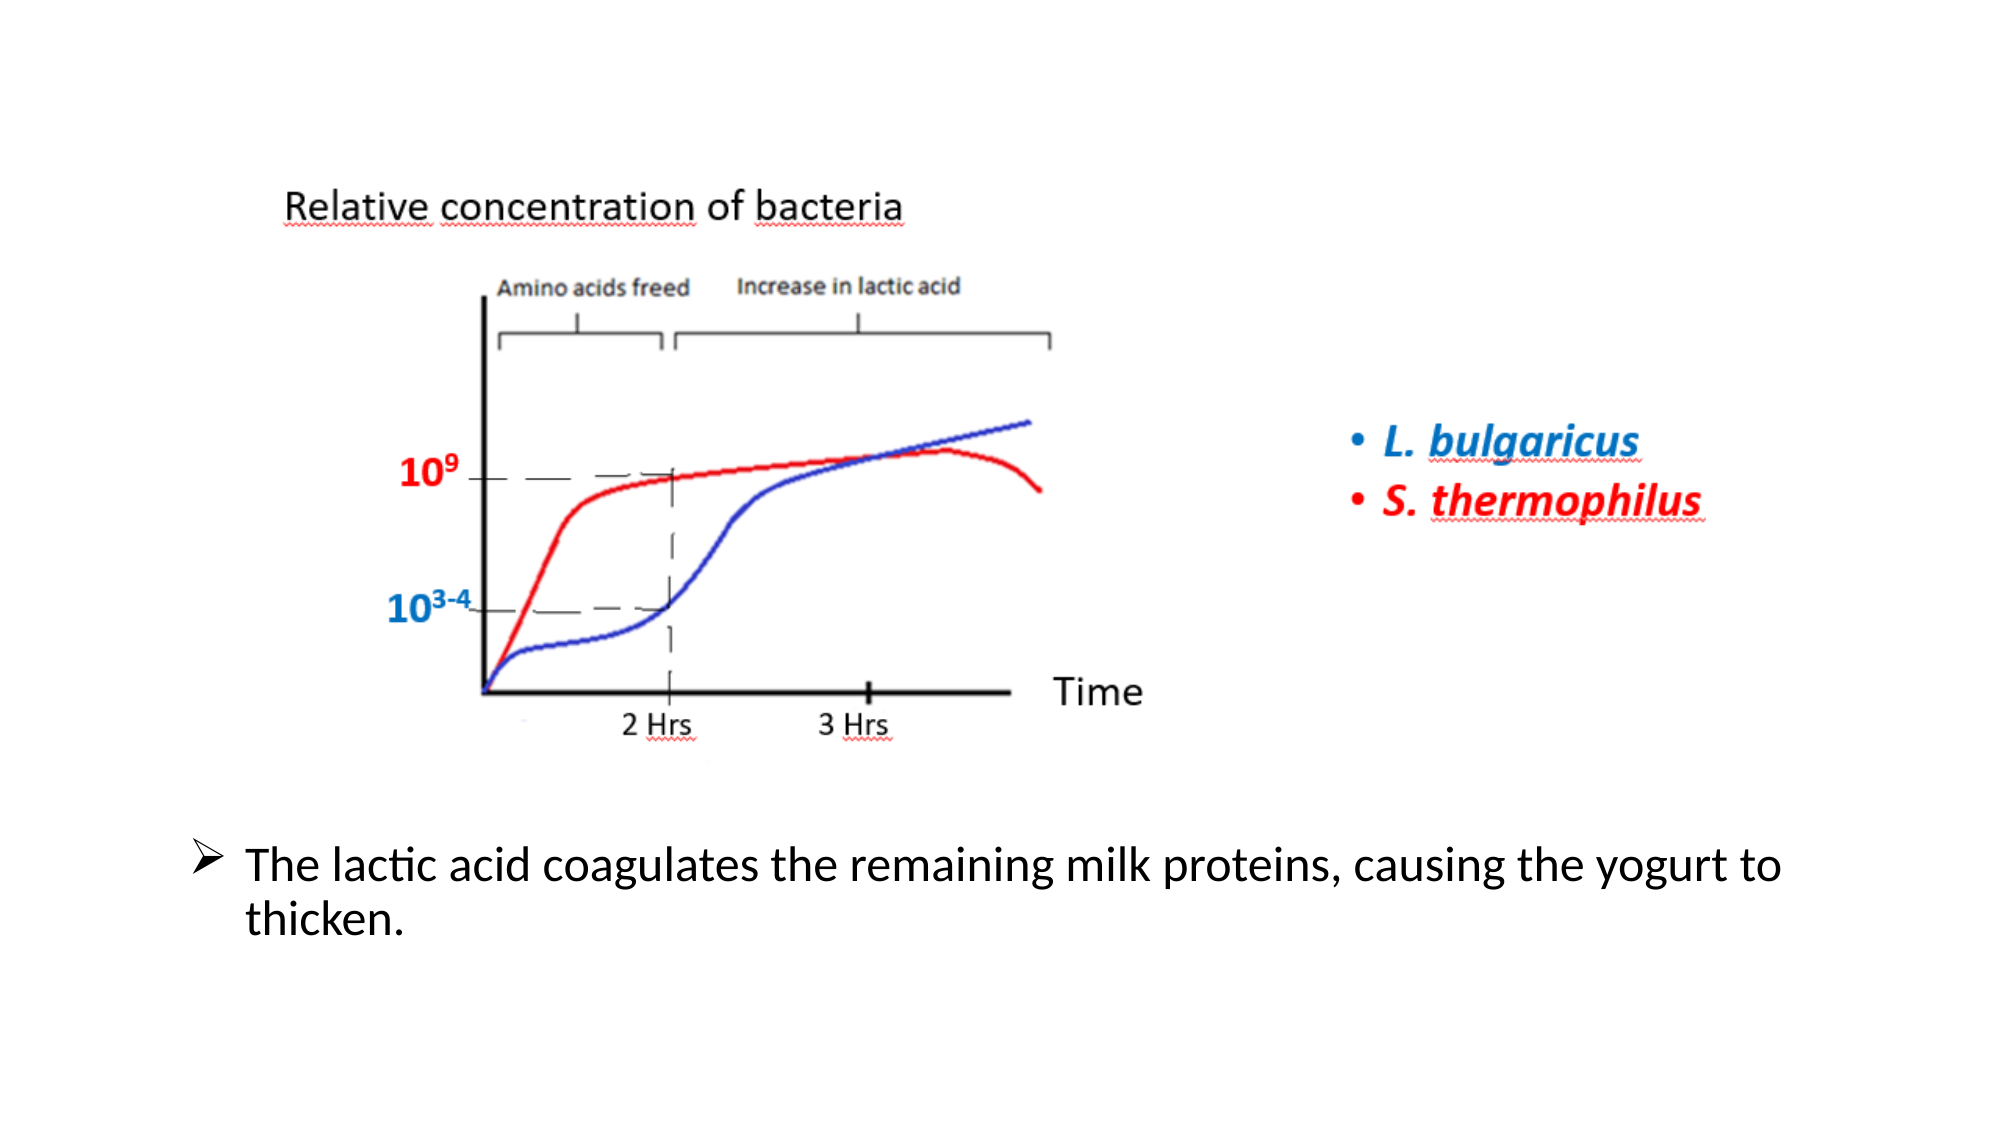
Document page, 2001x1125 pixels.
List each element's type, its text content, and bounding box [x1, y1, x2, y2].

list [247, 153, 1753, 790]
title The lactic acid coagulates the remaining milk proteins, causing the yogurt to thicken. [173, 813, 1899, 1032]
